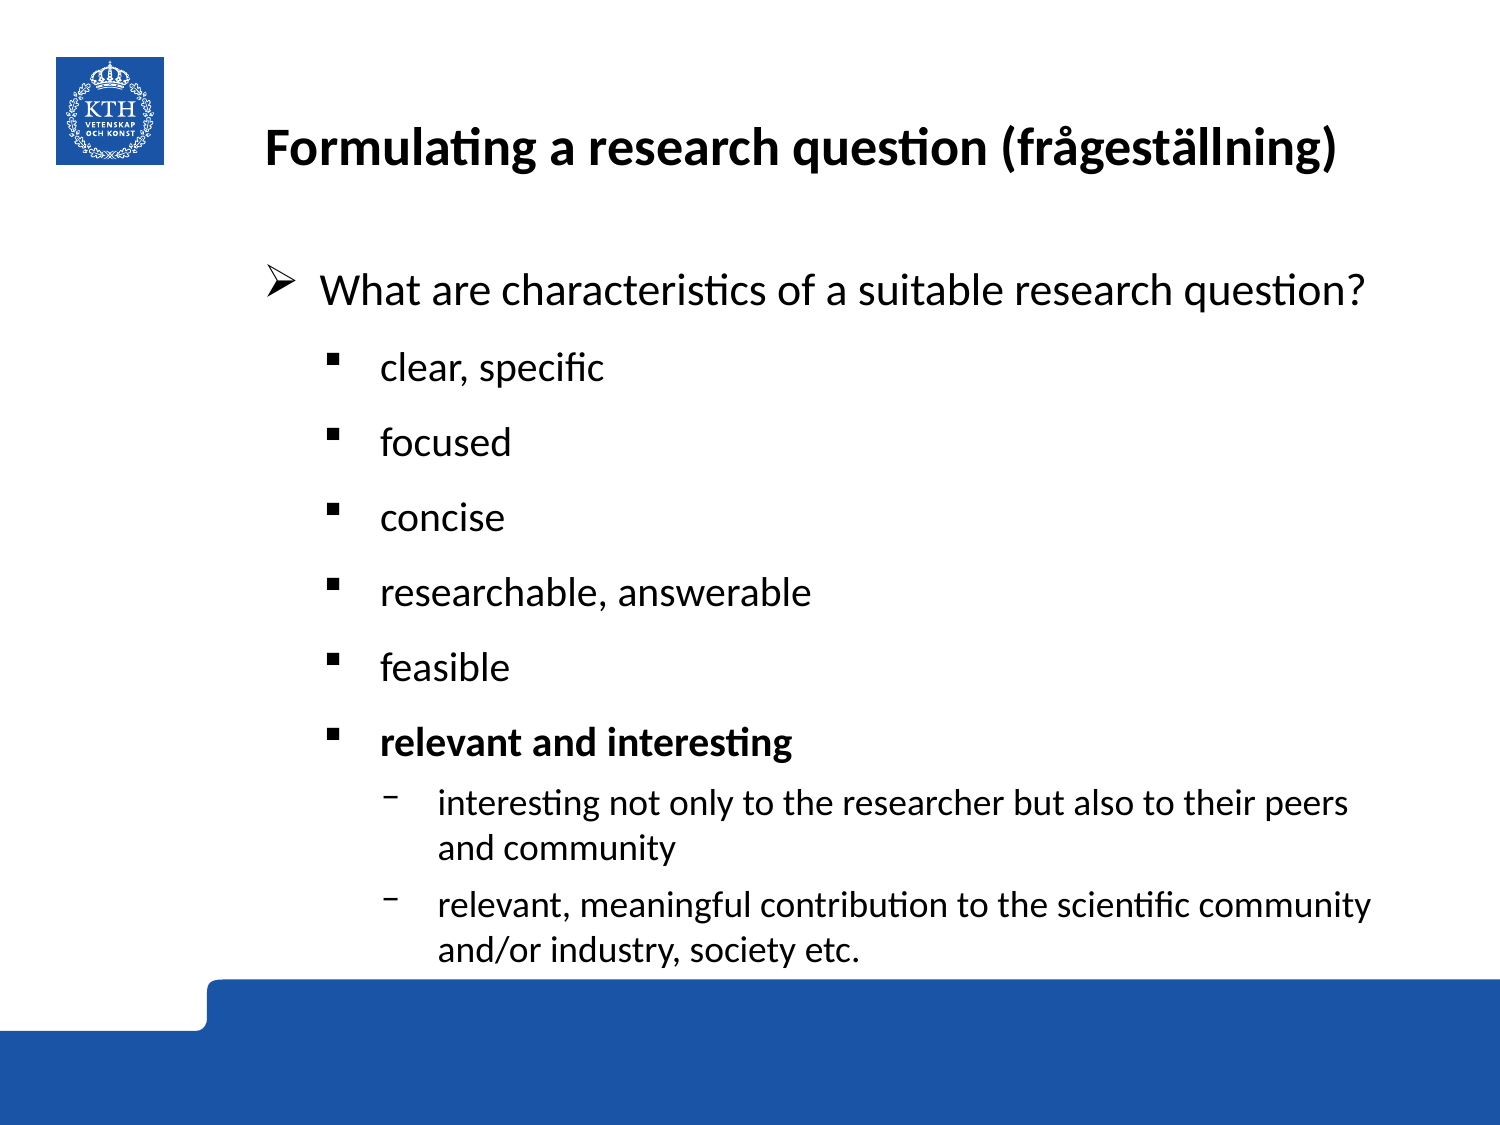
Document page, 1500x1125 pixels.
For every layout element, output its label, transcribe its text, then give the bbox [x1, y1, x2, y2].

title Formulating a research question (frågeställning) [265, 66, 1404, 176]
list What are characteristics of a suitable research question? clear, specific focused concise researchable, answerable feasible relevant and interesting interesting not only to the researcher but also to their peers and community relevant, meaningful contribution to the scientific community and/or industry, society etc. [204, 259, 1404, 1006]
